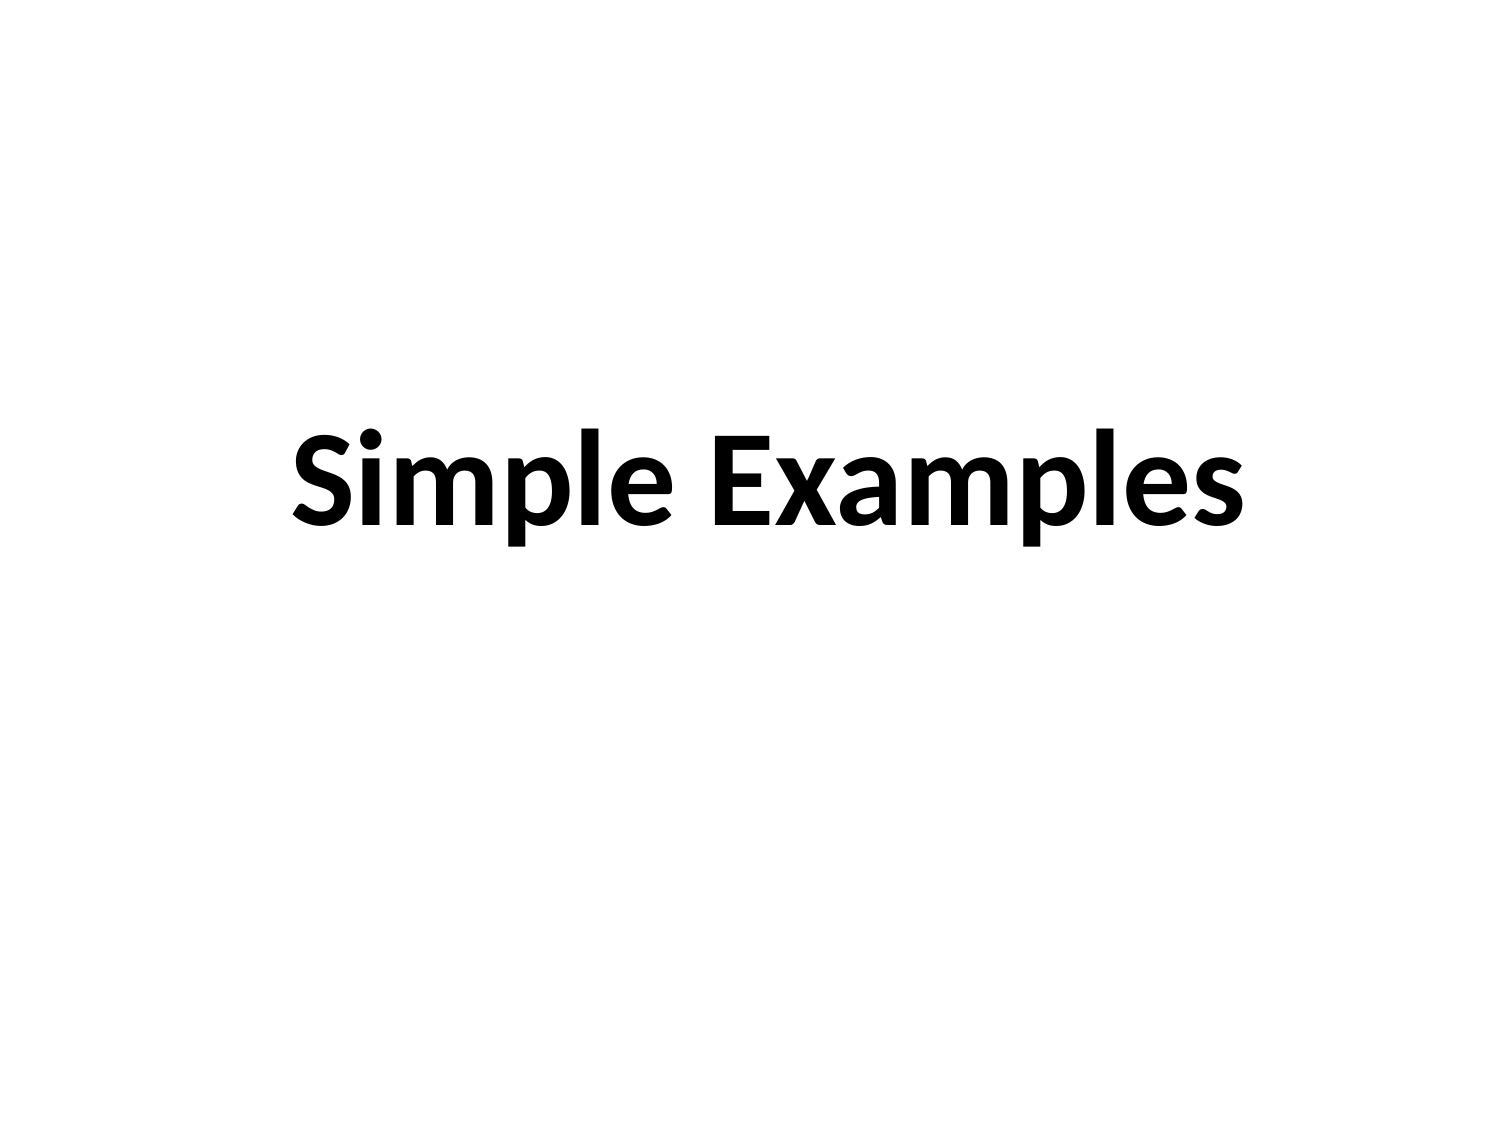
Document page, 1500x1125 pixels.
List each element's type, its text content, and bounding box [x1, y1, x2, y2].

title Simple Examples [62, 349, 1475, 591]
